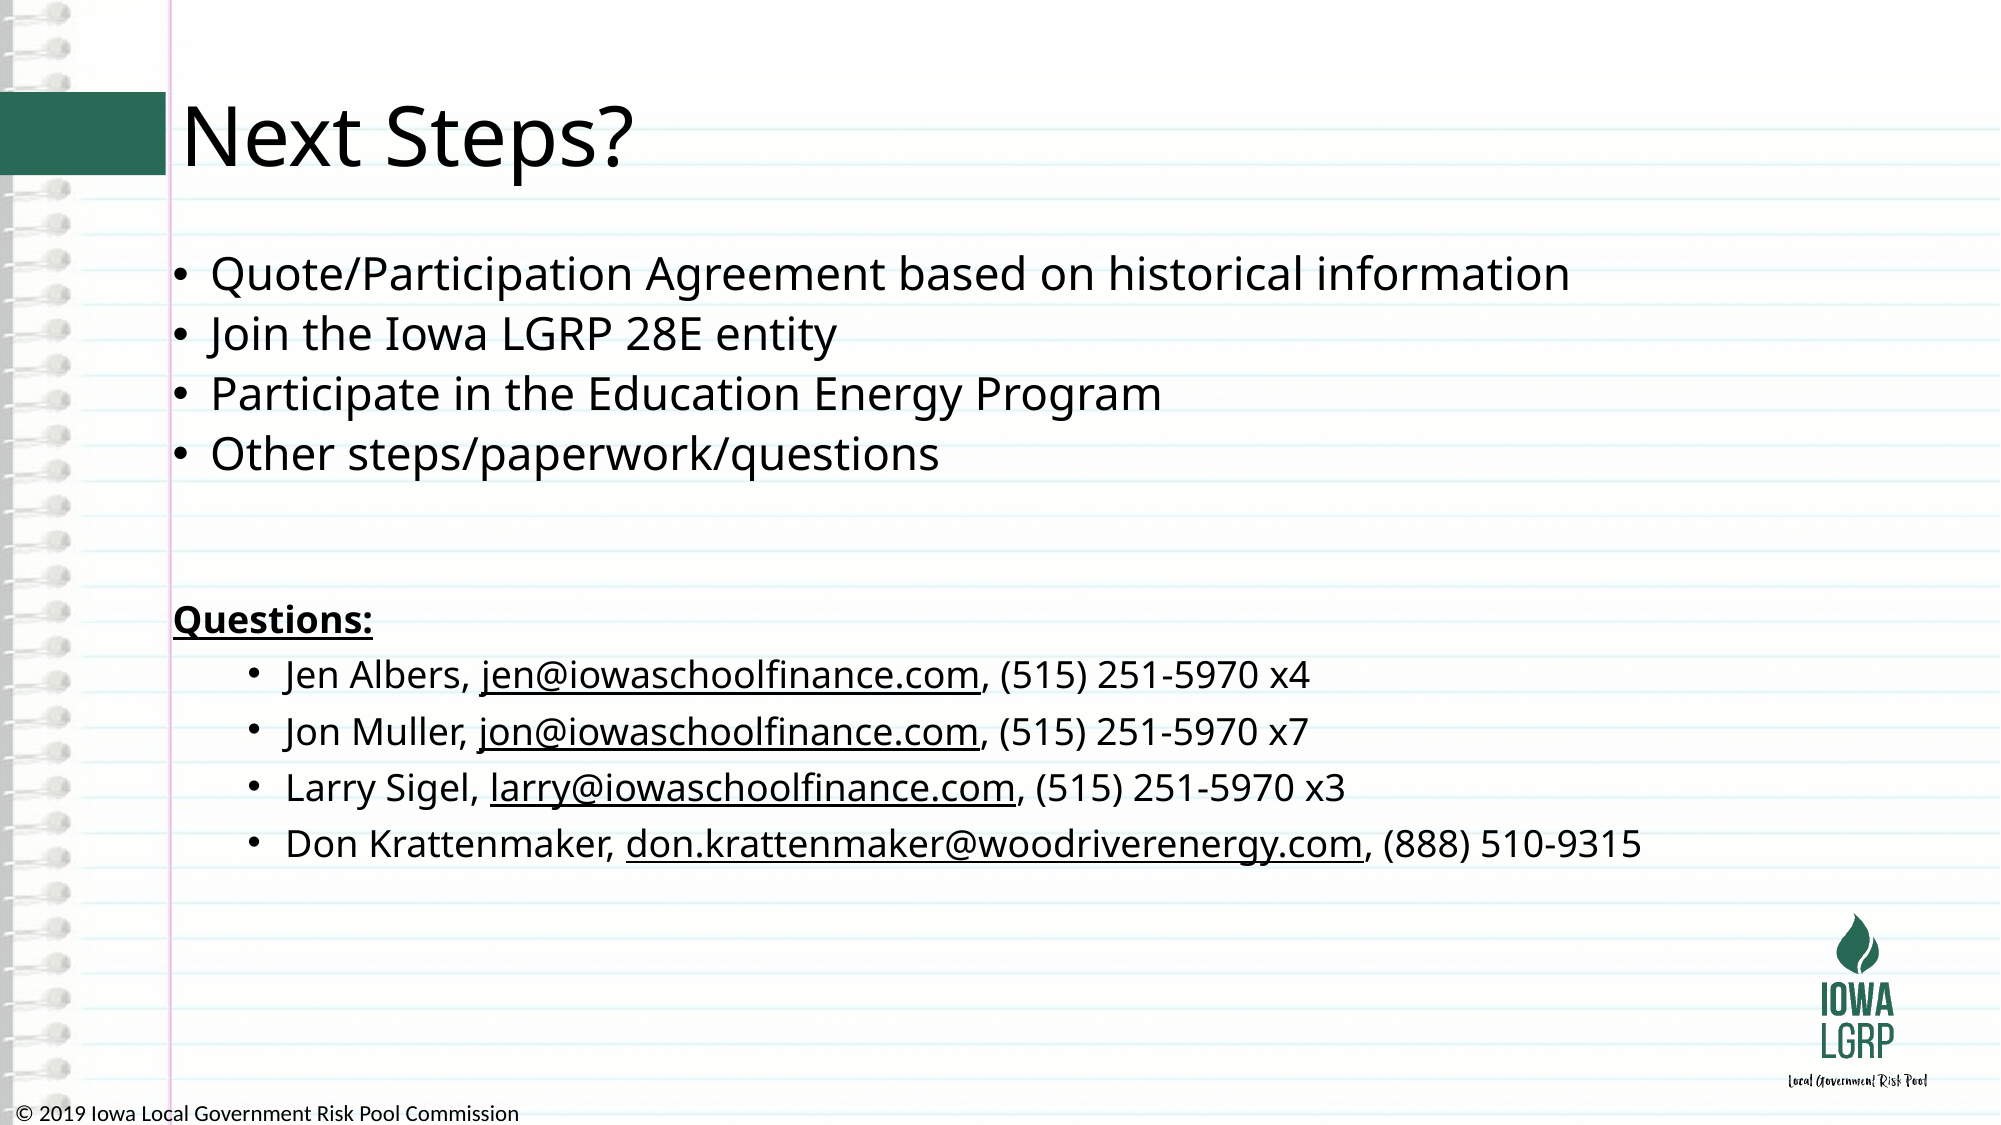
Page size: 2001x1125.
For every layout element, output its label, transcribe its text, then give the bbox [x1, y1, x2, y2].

text_box Quote/Participation Agreement based on historical information Join the Iowa LGRP 28E entity Participate in the Education Energy Program Other steps/paperwork/questions Questions: Jen Albers, jen@iowaschoolfinance.com, (515) 251-5970 x4 Jon Muller, jon@iowaschoolfinance.com, (515) 251-5970 x7 Larry Sigel, larry@iowaschoolfinance.com, (515) 251-5970 x3 Don Krattenmaker, don.krattenmaker@woodriverenergy.com, (888) 510-9315 [82, 243, 1703, 1019]
text_box © 2019 Iowa Local Government Risk Pool Commission [0, 1090, 919, 1125]
text_box Next Steps? [165, 75, 1969, 191]
picture [1777, 901, 1938, 1099]
text_box [0, 92, 165, 176]
